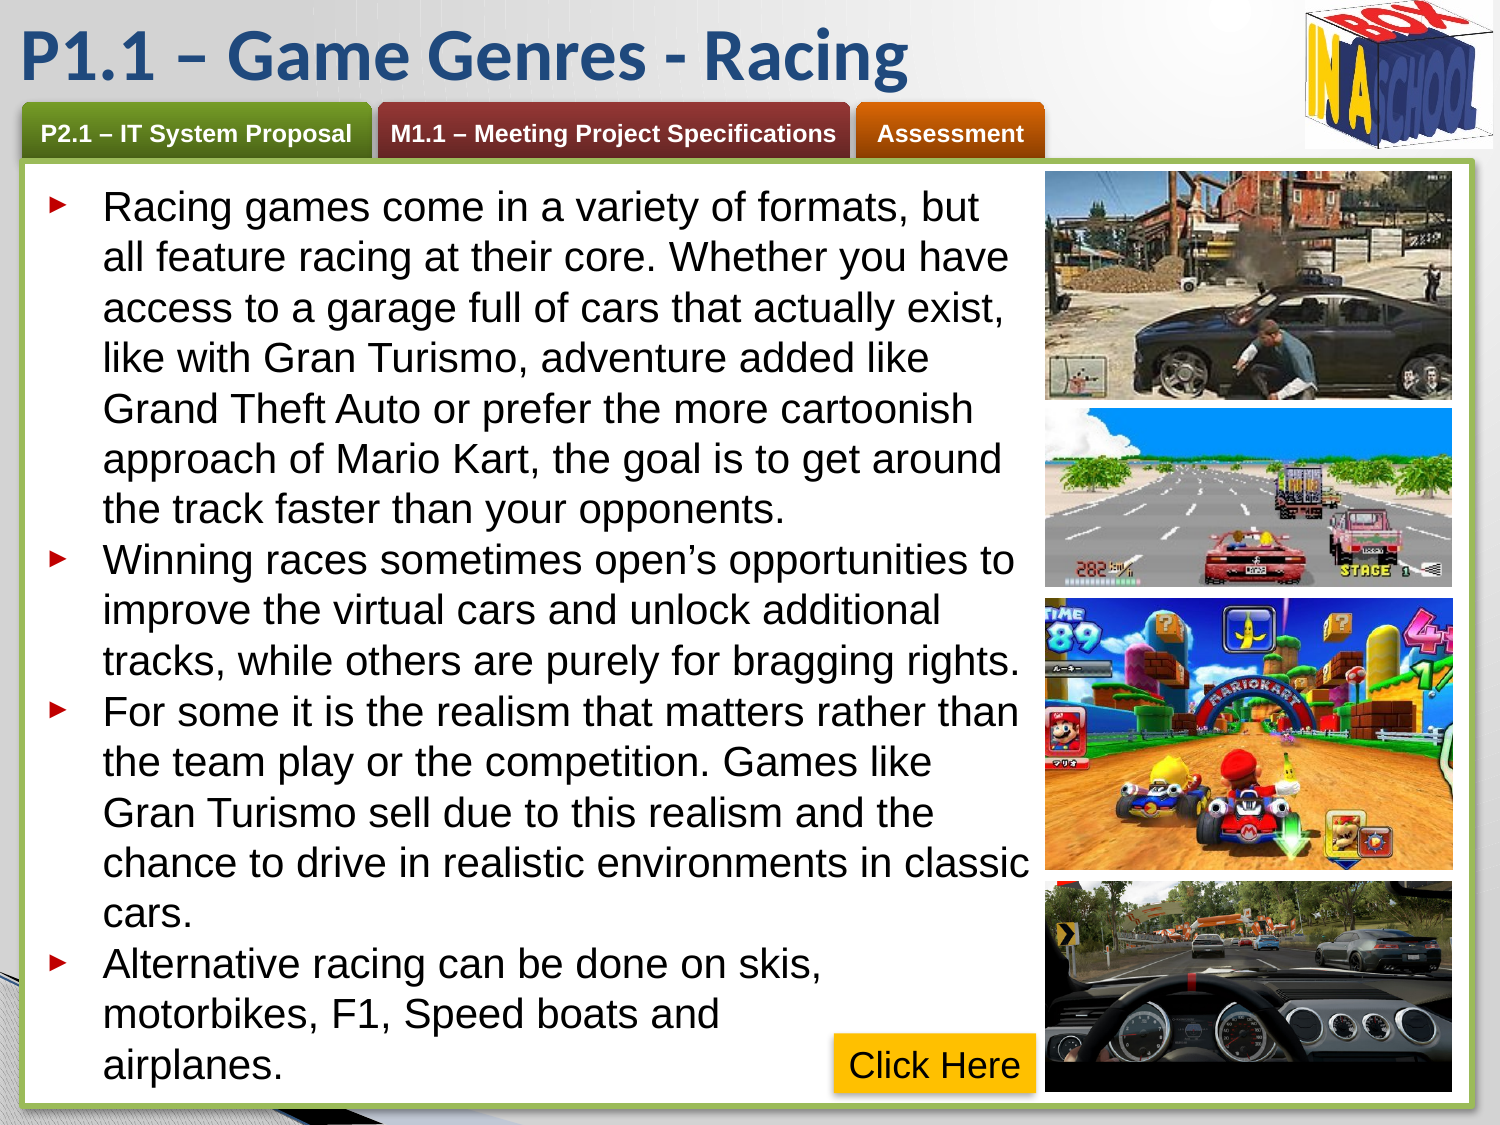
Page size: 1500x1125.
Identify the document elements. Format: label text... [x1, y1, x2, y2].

text_box Racing games come in a variety of formats, but all feature racing at their core. Whether you have access to a garage full of cars that actually exist, like with Gran Turismo, adventure added like Grand Theft Auto or prefer the more cartoonish approach of Mario Kart, the goal is to get around the track faster than your opponents. Winning races sometimes open’s opportunities to improve the virtual cars and unlock additional tracks, while others are purely for bragging rights. For some it is the realism that matters rather than the team play or the competition. Games like Gran Turismo sell due to this realism and the chance to drive in realistic environments in classic cars. Alternative racing can be done on skis, motorbikes, F1, Speed boats and airplanes. [29, 171, 1046, 1096]
text_box P1.1 – Game Genres - Racing [5, 0, 1306, 102]
text_box Click Here [833, 1033, 1037, 1094]
picture [1305, 0, 1494, 149]
picture [1045, 881, 1452, 1092]
picture [1045, 597, 1453, 870]
picture [281, 1114, 303, 1125]
picture [1045, 171, 1452, 401]
picture [1045, 407, 1452, 587]
